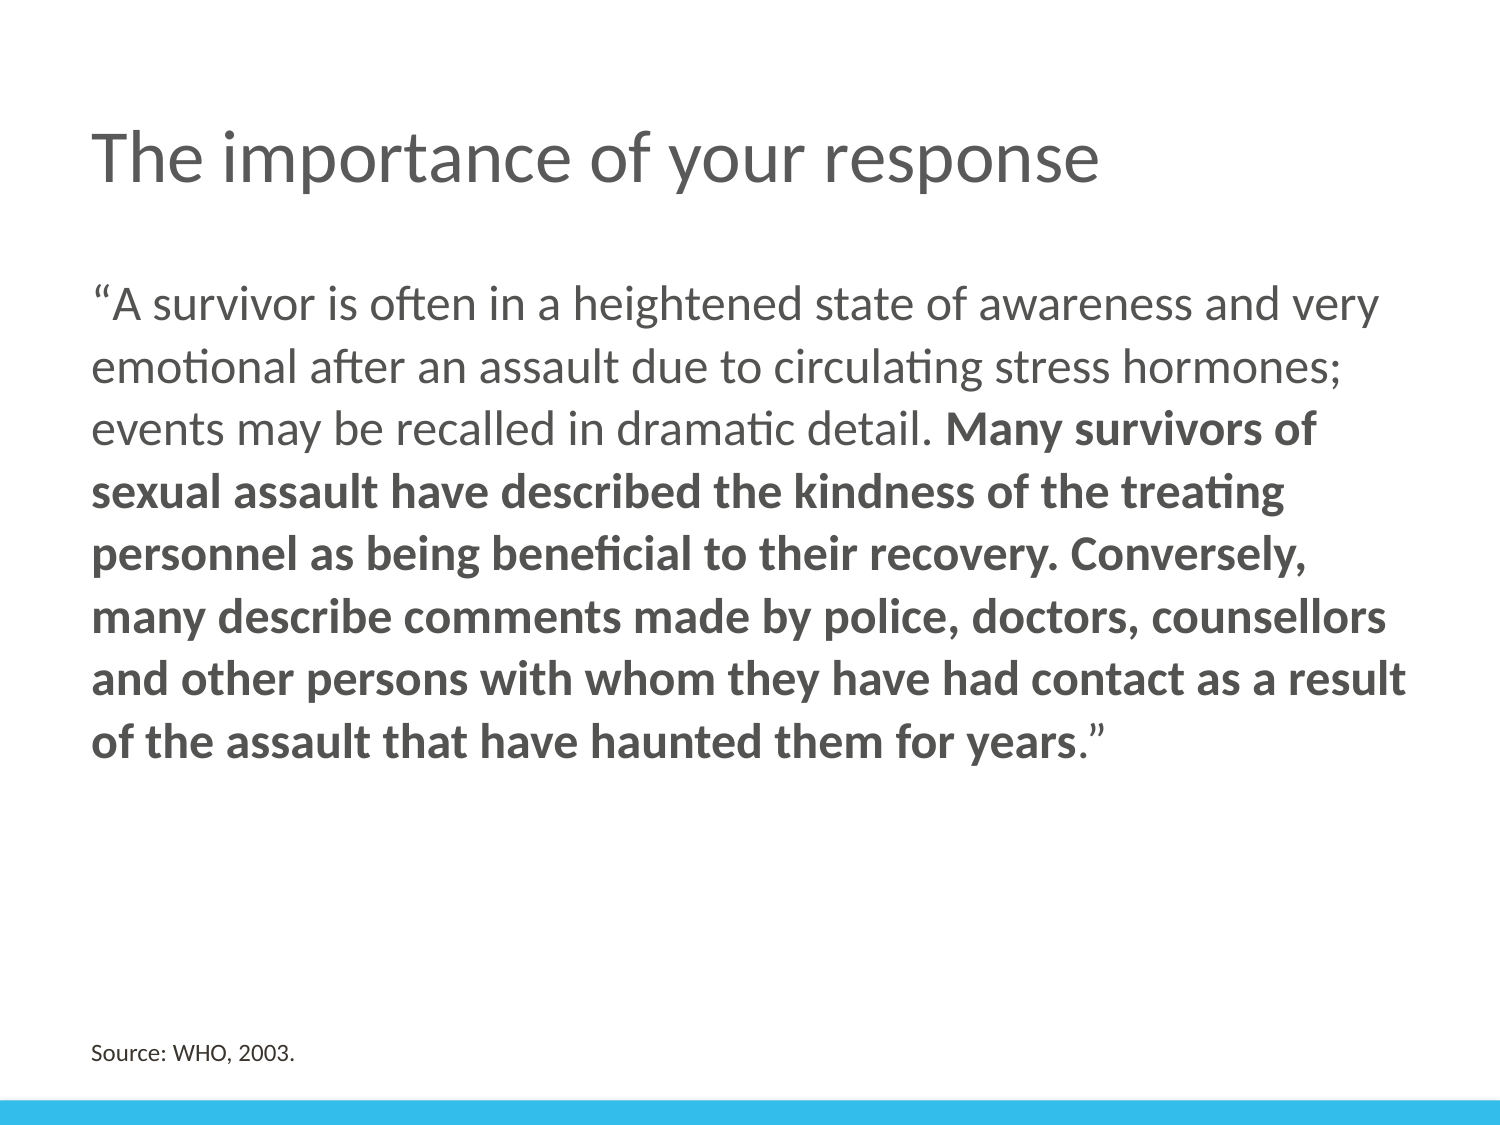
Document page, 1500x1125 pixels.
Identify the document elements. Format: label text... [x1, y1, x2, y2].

title The importance of your response [76, 73, 1425, 233]
list “A survivor is often in a heightened state of awareness and very emotional after an assault due to circulating stress hormones; events may be recalled in dramatic detail. Many survivors of sexual assault have described the kindness of the treating personnel as being beneficial to their recovery. Conversely, many describe comments made by police, doctors, counsellors and other persons with whom they have had contact as a result of the assault that have haunted them for years.” [76, 260, 1425, 947]
text_box Source: WHO, 2003. [76, 1029, 827, 1074]
